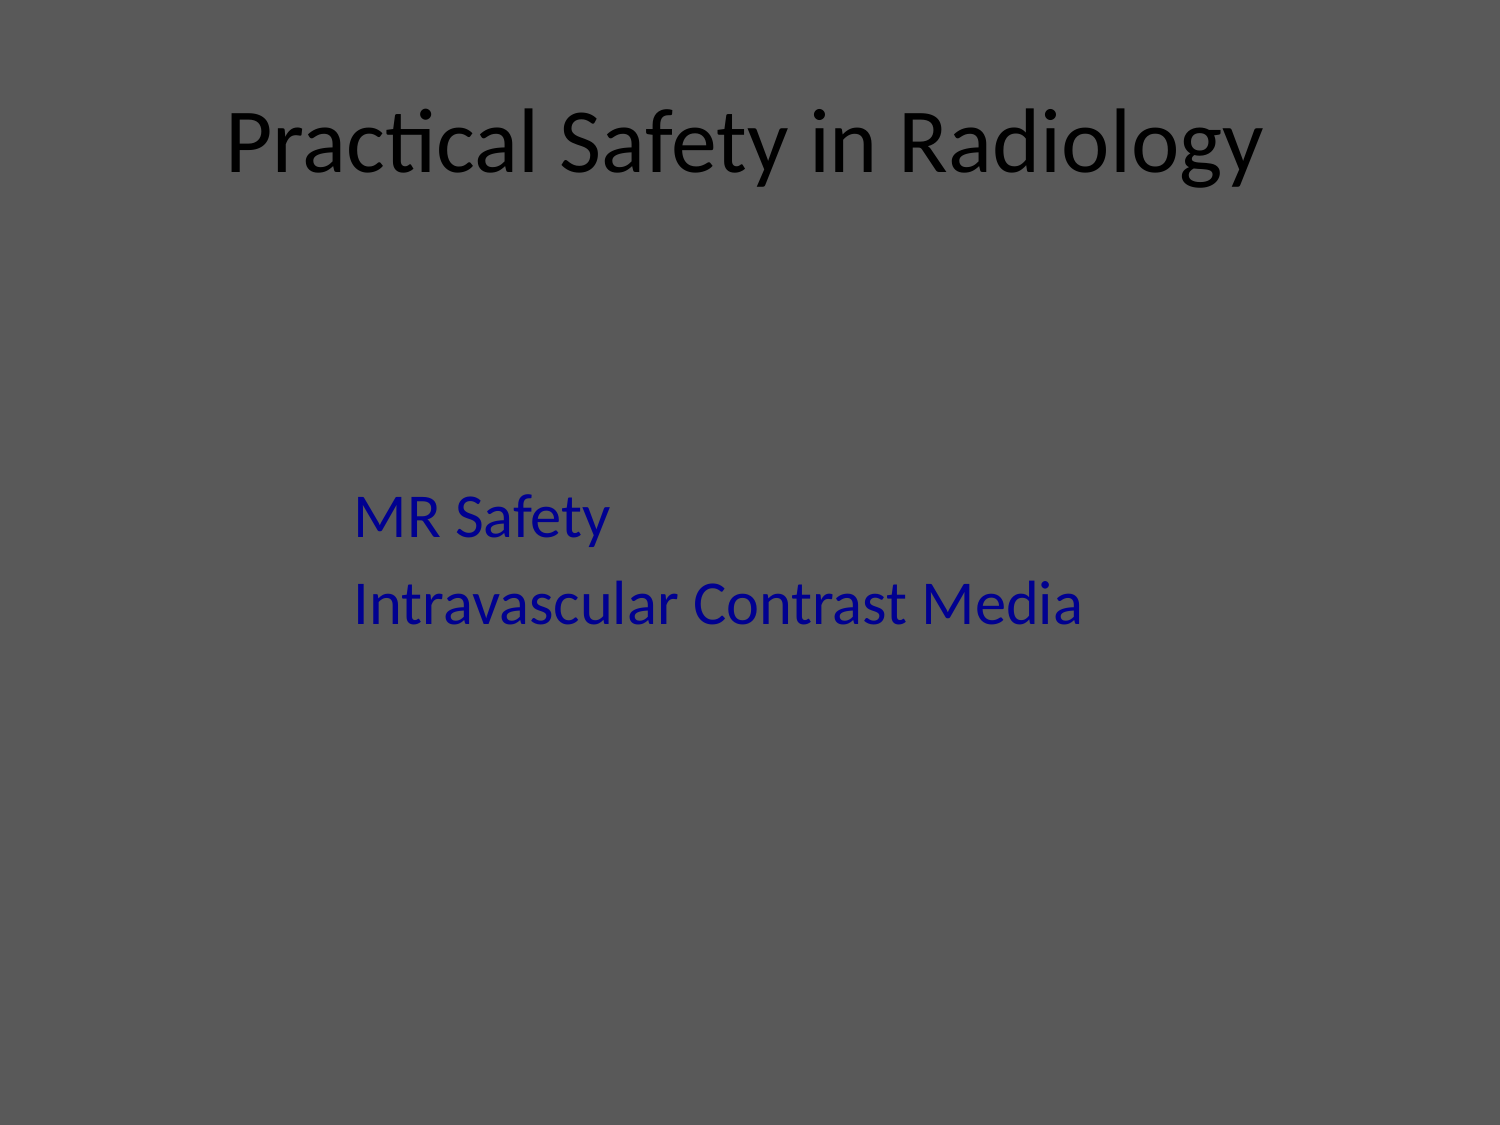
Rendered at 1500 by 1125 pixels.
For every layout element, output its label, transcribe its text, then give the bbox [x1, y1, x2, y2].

title Practical Safety in Radiology [56, 66, 1435, 207]
subtitle MR Safety Intravascular Contrast Media [338, 467, 1154, 690]
